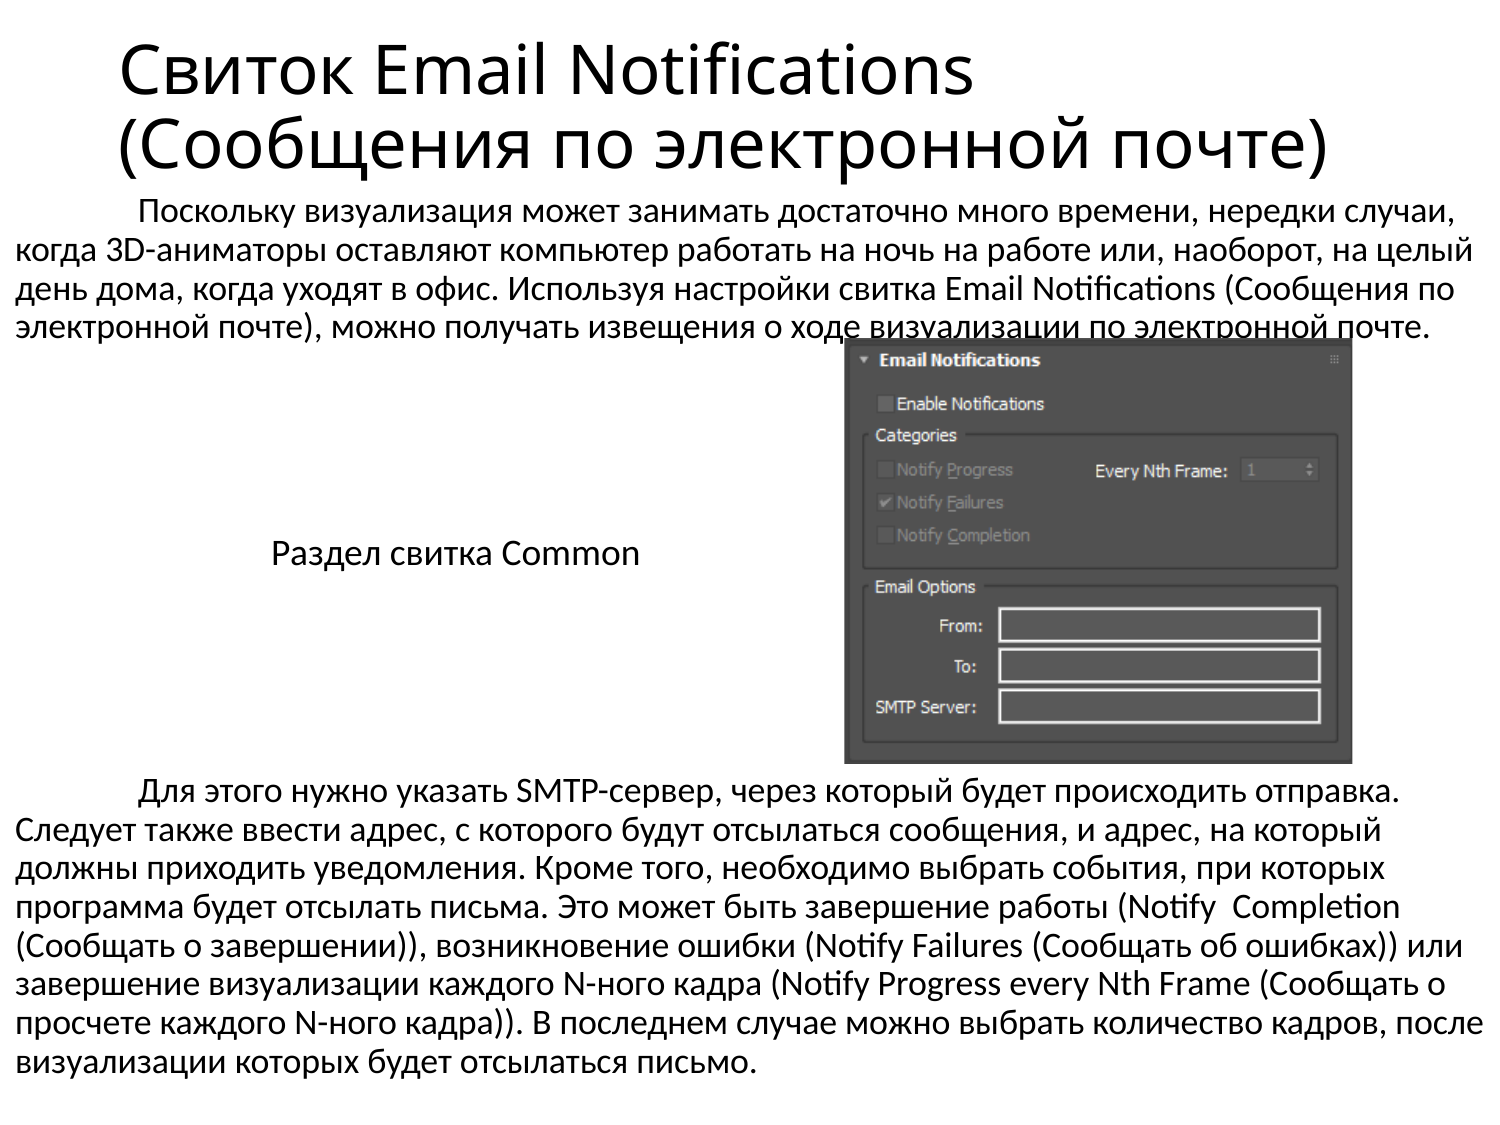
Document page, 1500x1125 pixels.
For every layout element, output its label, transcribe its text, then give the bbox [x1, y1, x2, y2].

title Свиток Email Notifications (Сообщения по электронной почте) [103, 0, 1397, 184]
picture [844, 338, 1353, 764]
list Поскольку визуализация может занимать достаточно много времени, нередки случаи, когда 3D-аниматоры оставляют компьютер работать на ночь на работе или, наоборот, на целый день дома, когда уходят в офис. Используя настройки свитка Email Notifications (Сообщения по электронной почте), можно получать извещения о ходе визуализации по электронной почте. Для этого нужно указать SMTP-сервер, через который будет происходить отправка. Следует также ввести адрес, с которого будут отсылаться сообщения, и адрес, на который должны приходить уведомления. Кроме того, необходимо выбрать события, при которых программа будет отсылать письма. Это может быть завершение работы (Notify Completion (Сообщать о завершении)), возникновение ошибки (Notify Failures (Сообщать об ошибках)) или завершение визуализации каждого N-ного кадра (Notify Progress every Nth Frame (Сообщать о просчете каждого N-ного кадра)). В последнем случае можно выбрать количество кадров, после визуализации которых будет отсылаться письмо. [0, 184, 1500, 1125]
text_box Раздел свитка Common [256, 520, 656, 581]
